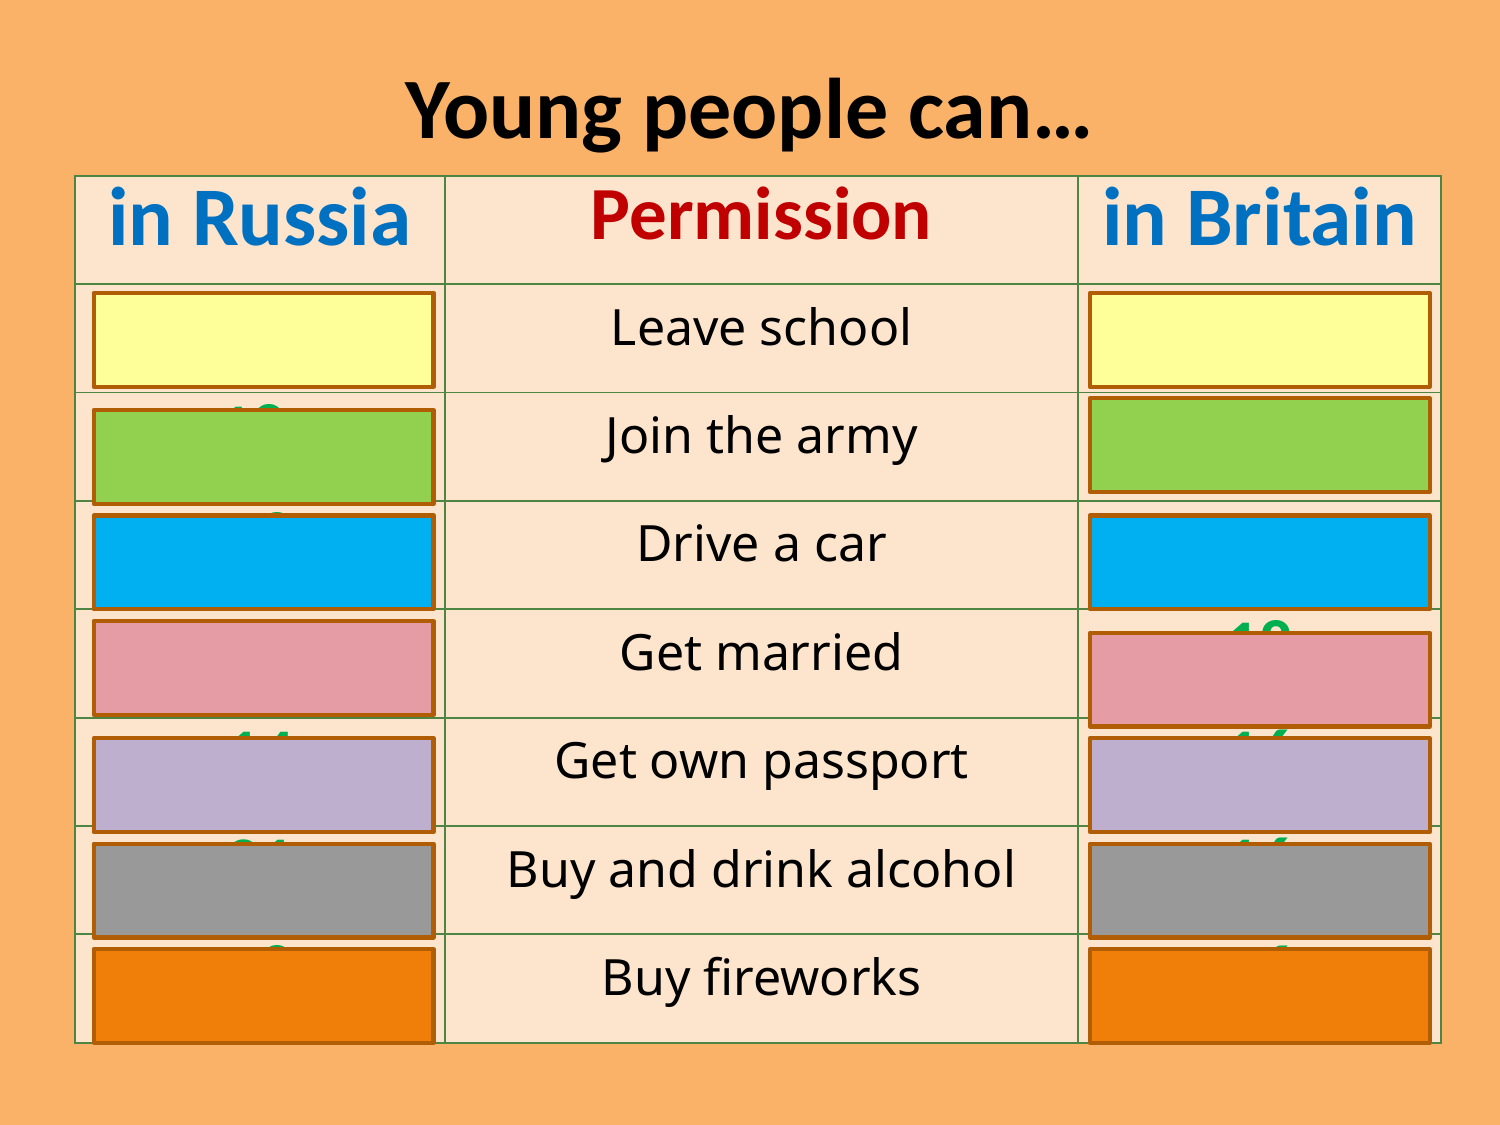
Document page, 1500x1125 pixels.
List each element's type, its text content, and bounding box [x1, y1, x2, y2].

text_box [1088, 396, 1432, 494]
table_cell 21 [76, 827, 444, 933]
table_cell Buy and drink alcohol [446, 827, 1077, 933]
table_cell 14 [76, 719, 444, 825]
text_box [92, 408, 436, 506]
table_cell Join the army [446, 393, 1077, 500]
title Young people can… [75, 45, 1425, 164]
table_cell Get own passport [446, 719, 1077, 825]
text_box [1088, 736, 1432, 834]
table_cell Drive a car [446, 502, 1077, 608]
table_cell 16 [1079, 935, 1440, 1042]
text_box [92, 291, 436, 389]
table_cell Buy fireworks [446, 935, 1077, 1042]
text_box [92, 842, 436, 940]
table_header in Britain [1079, 177, 1440, 283]
text_box [92, 619, 436, 717]
table_cell 18 [1079, 610, 1440, 717]
table_header in Russia [76, 177, 444, 283]
table_cell 16 (19) [1079, 285, 1440, 392]
table_cell 18 [76, 502, 444, 608]
table_cell 18 [76, 393, 444, 500]
table_cell Get married [446, 610, 1077, 717]
text_box [1088, 947, 1432, 1045]
table_header Permission [446, 177, 1077, 283]
table_cell 16 [1079, 393, 1440, 500]
text_box [1088, 631, 1432, 729]
text_box [92, 736, 436, 834]
text_box [1088, 291, 1432, 389]
table_cell 14 [76, 610, 444, 717]
text_box [92, 513, 436, 611]
table_cell 17 [1079, 502, 1440, 608]
table_cell 18 [76, 935, 444, 1042]
table_cell 16 [1079, 719, 1440, 825]
text_box [1088, 513, 1432, 611]
table_cell 16 (18) [76, 285, 444, 392]
table_cell 16 [1079, 827, 1440, 933]
text_box [1088, 842, 1432, 940]
table_cell Leave school [446, 285, 1077, 392]
text_box [92, 947, 436, 1045]
